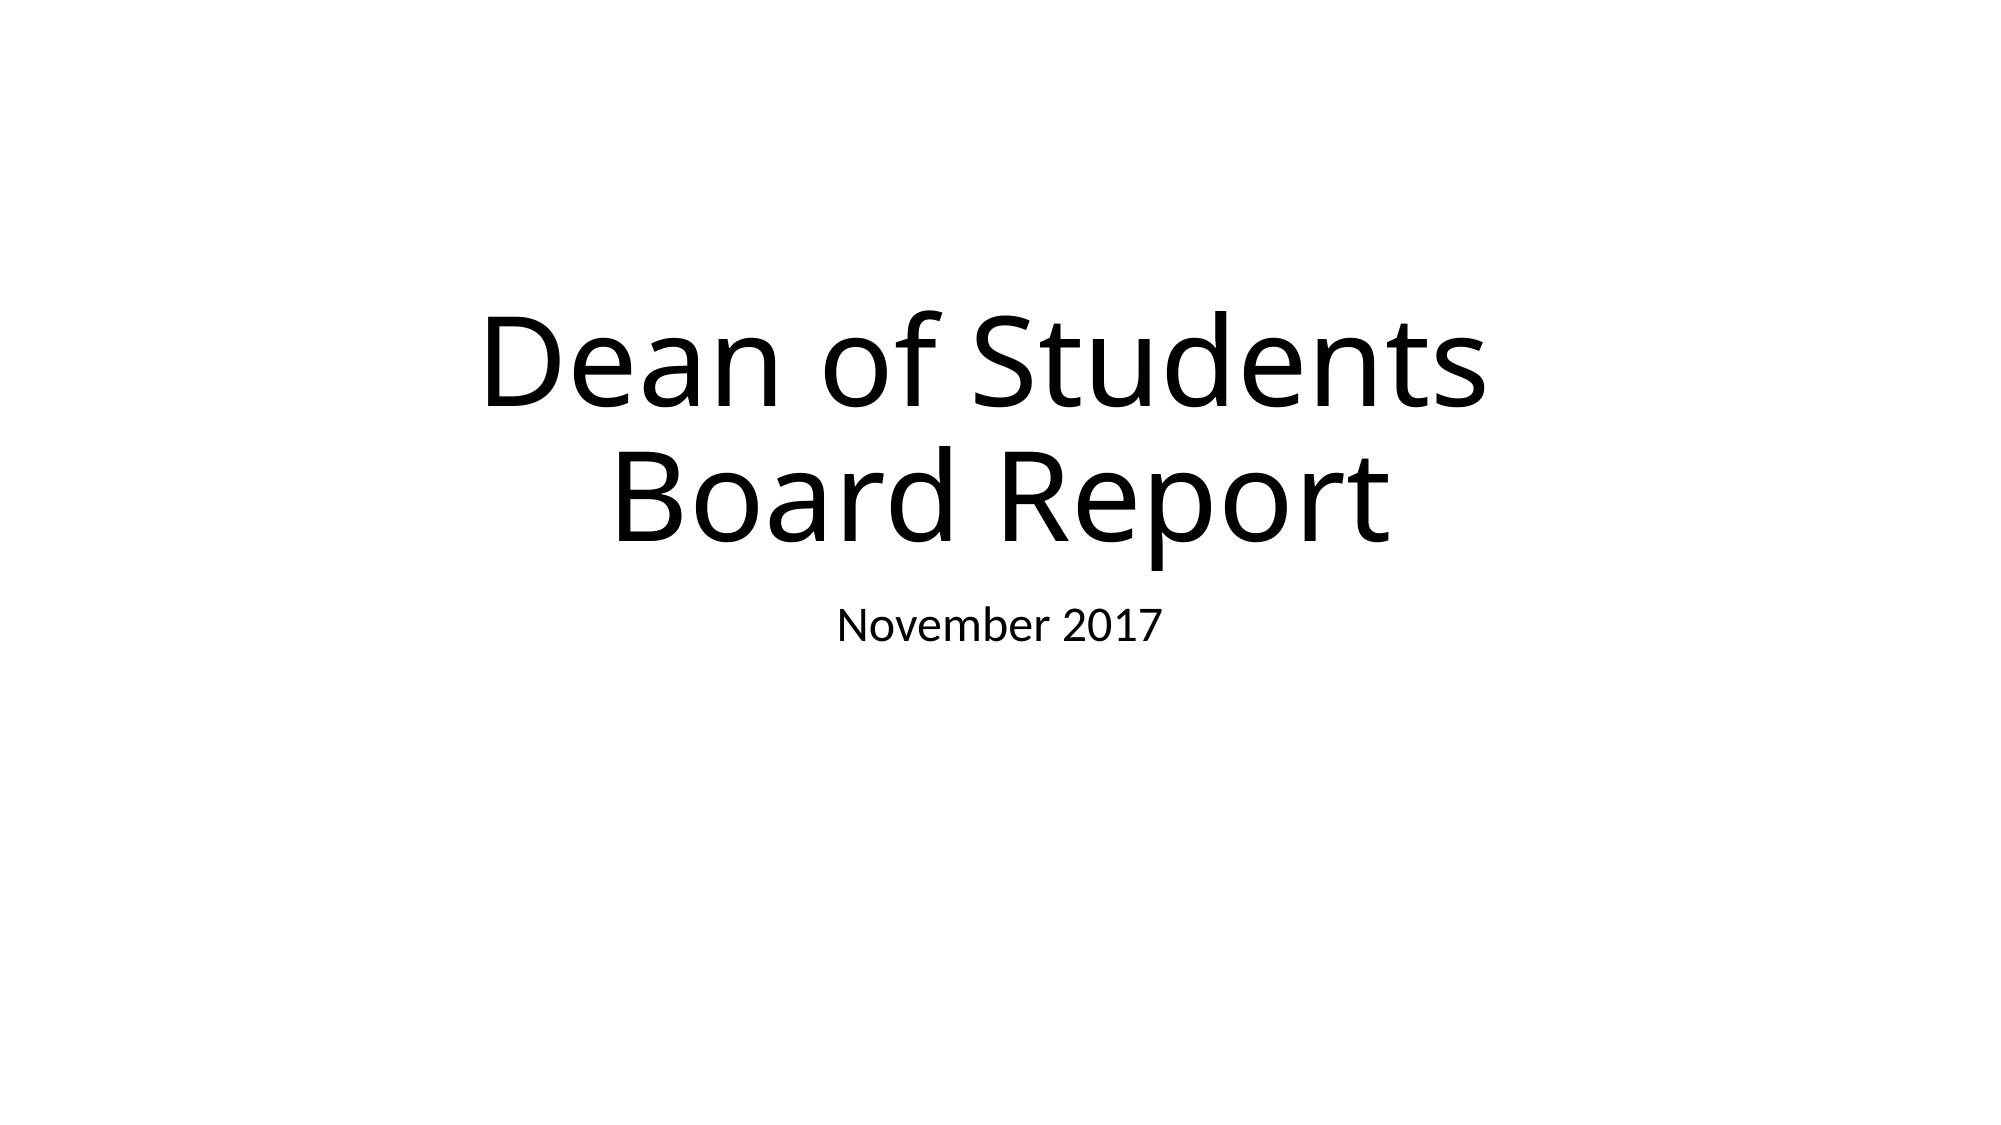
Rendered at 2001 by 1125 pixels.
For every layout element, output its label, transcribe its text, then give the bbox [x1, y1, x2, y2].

subtitle November 2017 [249, 590, 1750, 863]
title Dean of Students Board Report [249, 184, 1750, 576]
